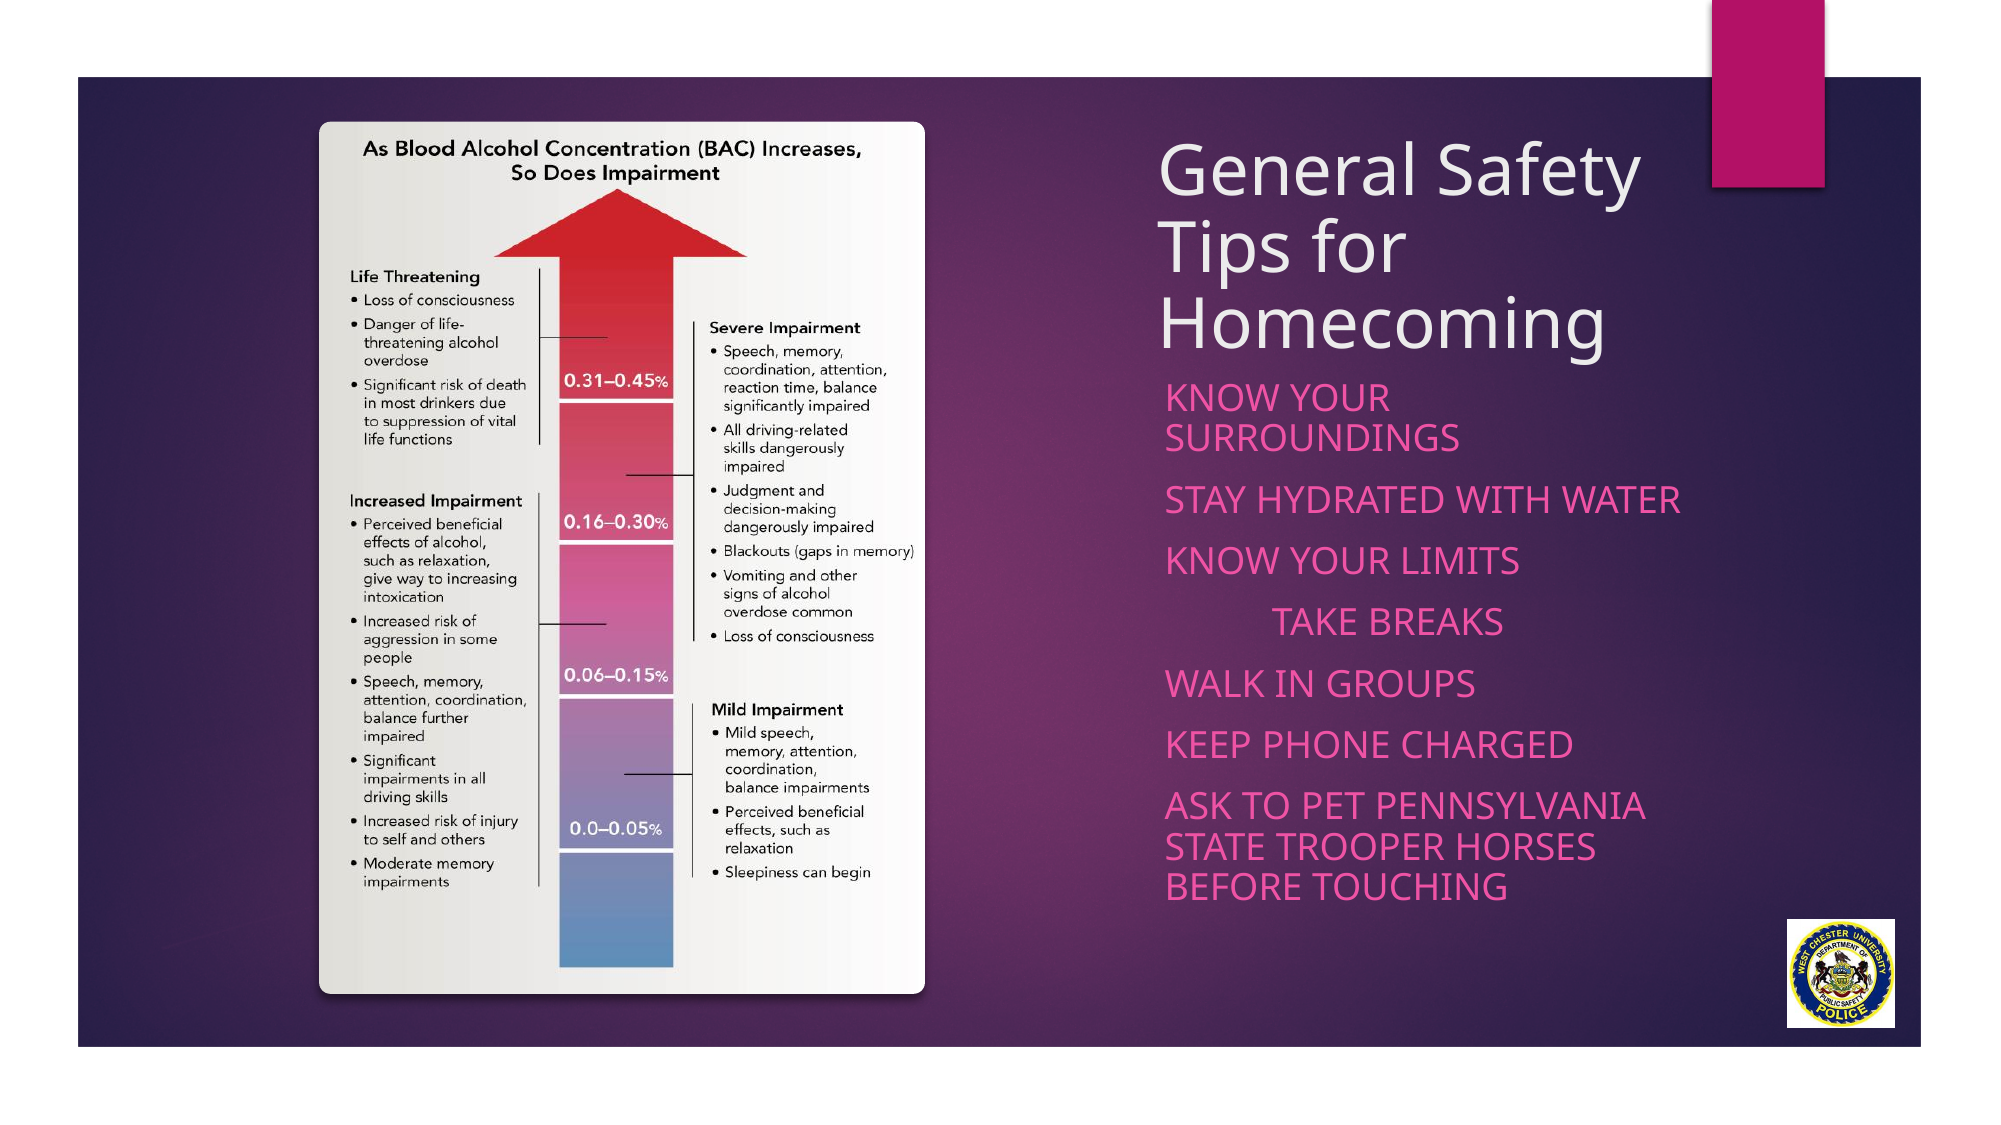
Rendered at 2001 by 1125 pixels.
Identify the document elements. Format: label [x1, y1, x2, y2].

picture [318, 121, 926, 995]
text_box [0, 0, 2000, 1125]
picture [1786, 919, 1895, 1028]
